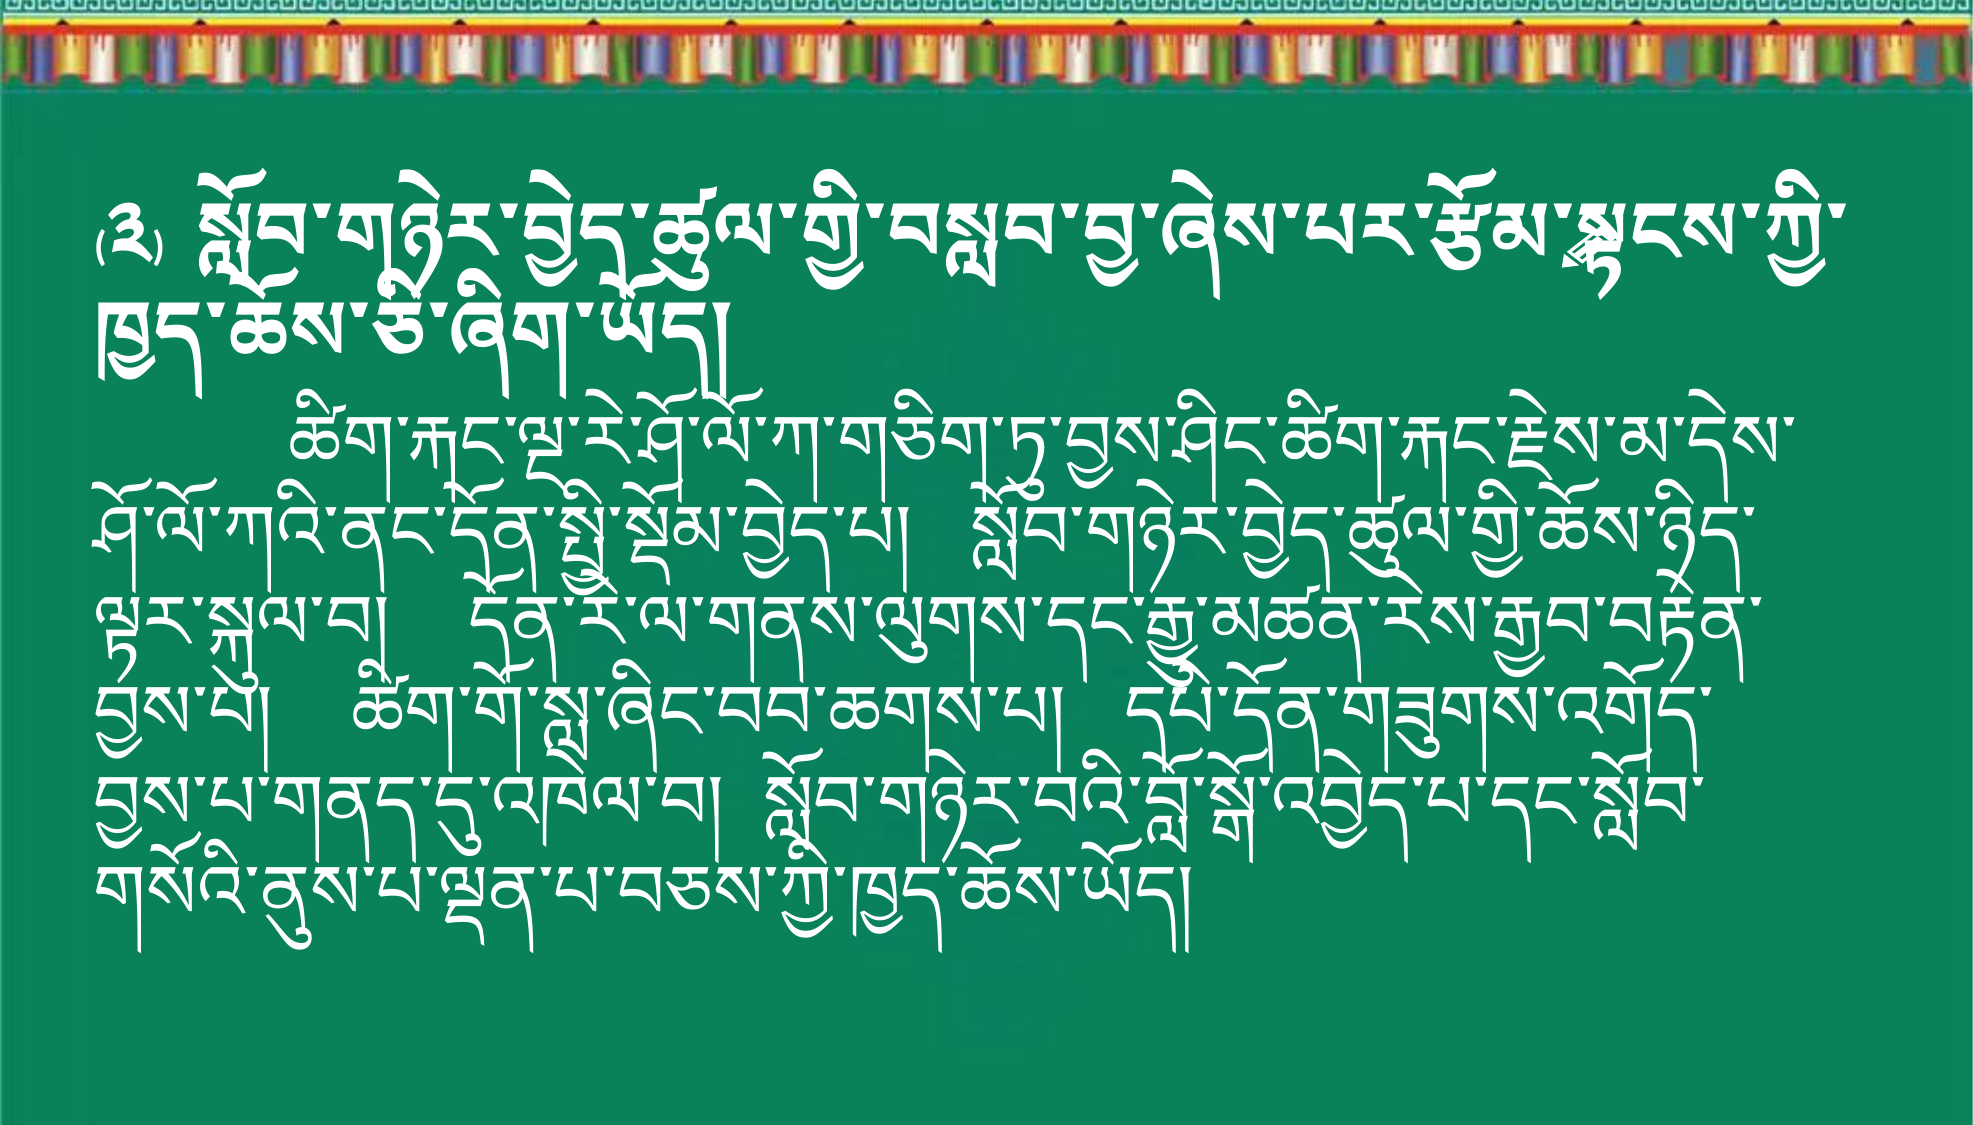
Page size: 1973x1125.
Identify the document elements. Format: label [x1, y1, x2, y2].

picture [0, 0, 1973, 1125]
text_box [1561, 225, 1618, 268]
